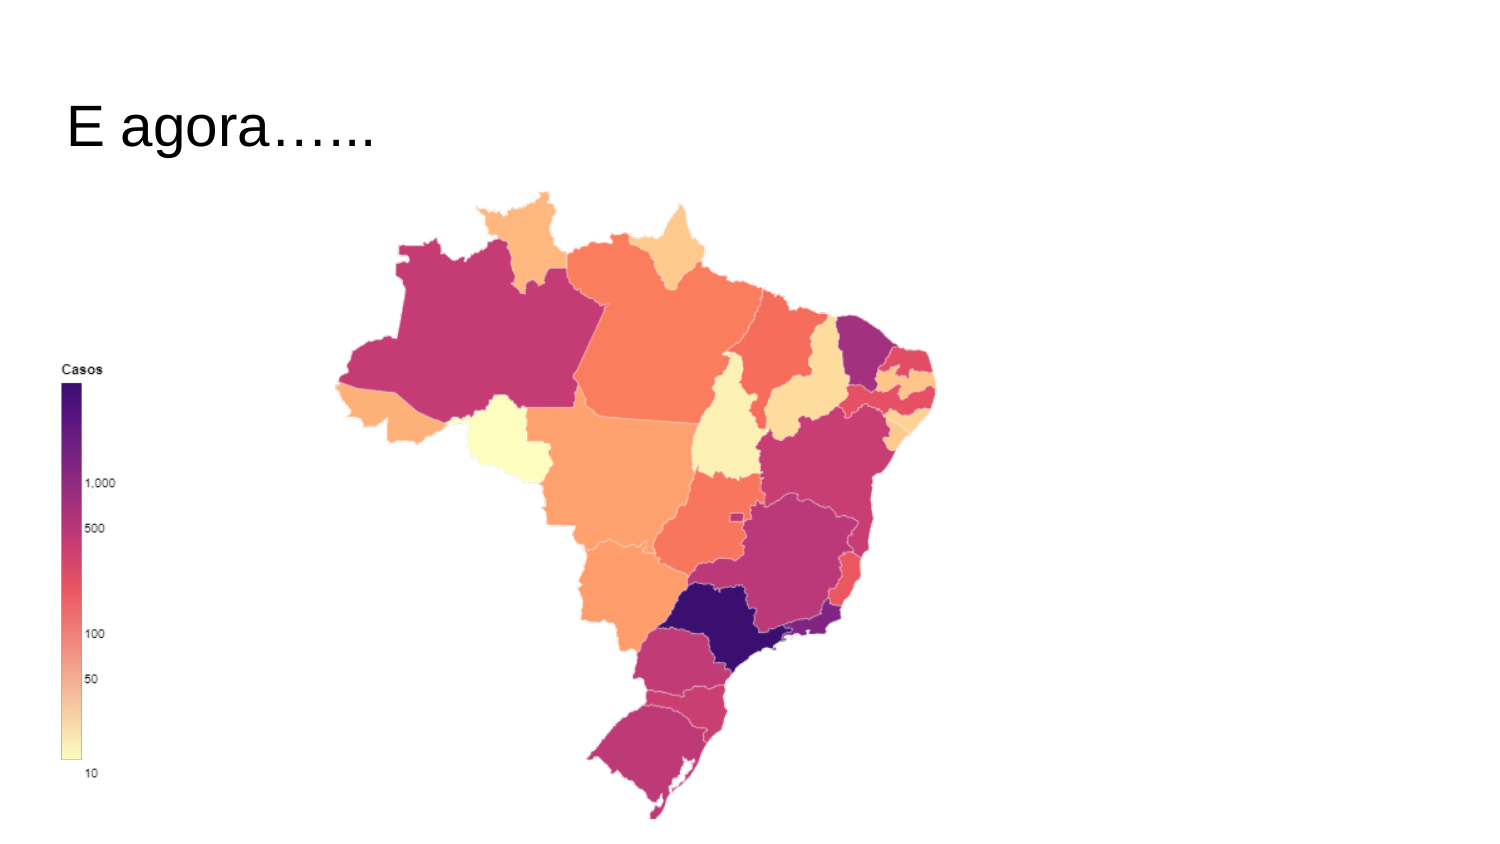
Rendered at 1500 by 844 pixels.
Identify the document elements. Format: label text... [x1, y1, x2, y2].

title E agora…... [51, 72, 1449, 167]
picture [24, 191, 1151, 819]
